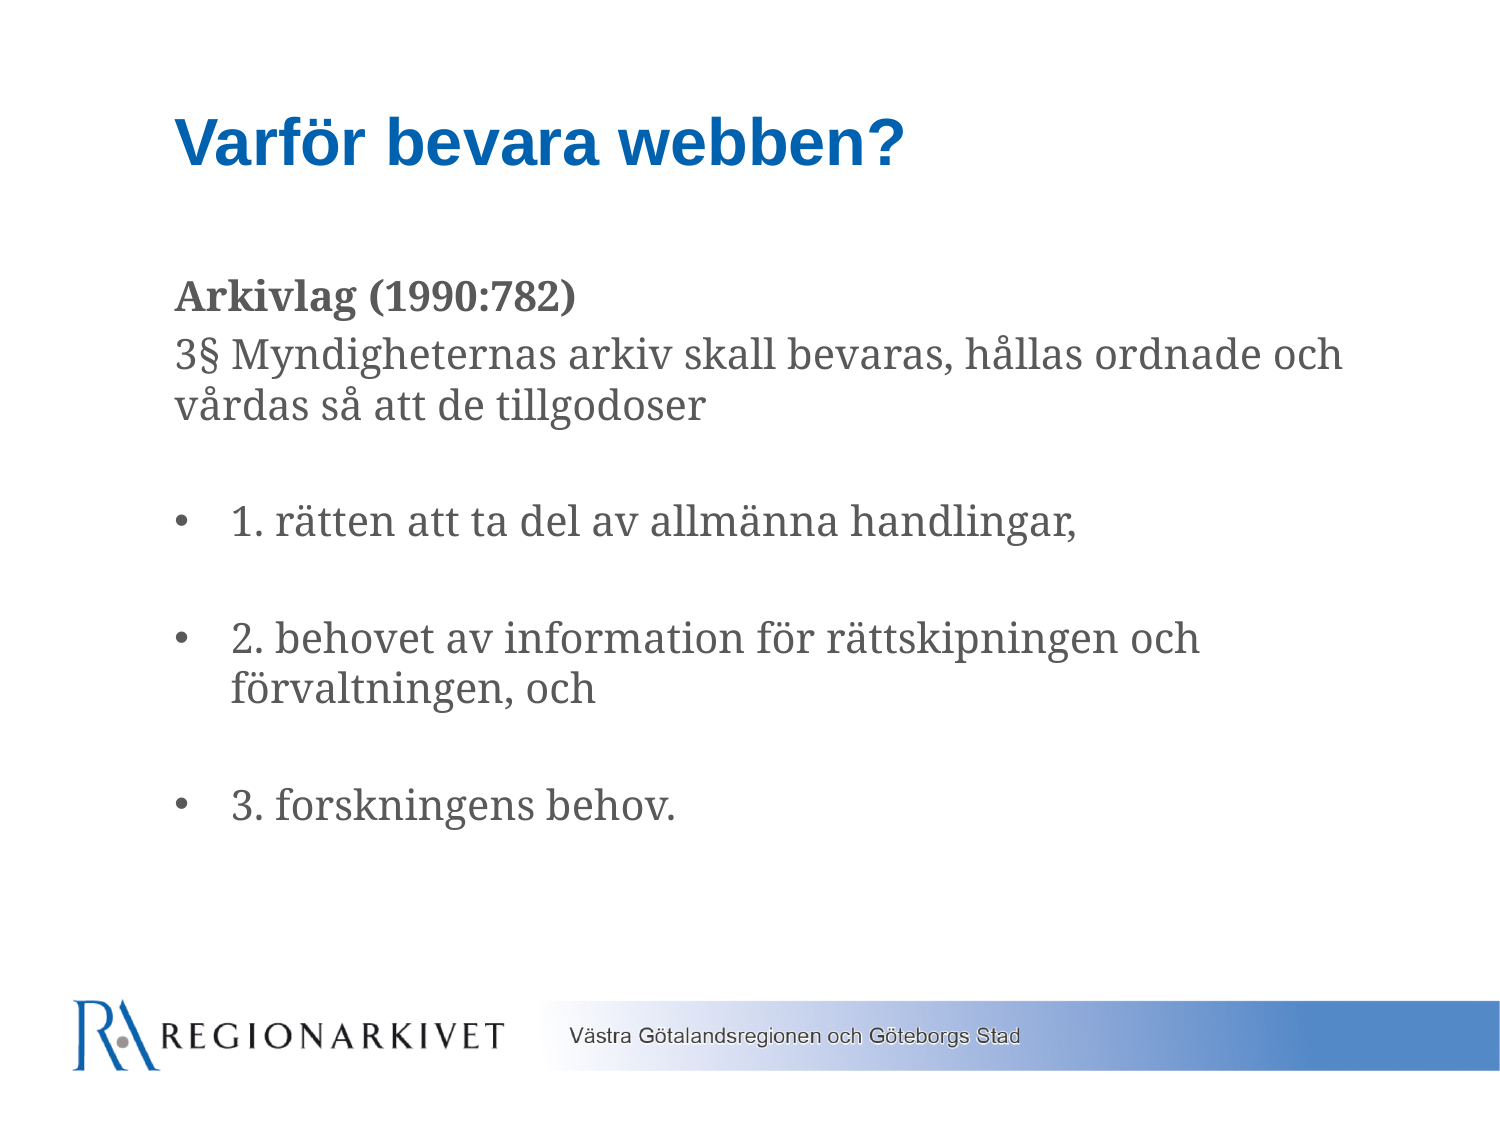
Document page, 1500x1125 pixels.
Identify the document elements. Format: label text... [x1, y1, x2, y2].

title Varför bevara webben? [159, 45, 1425, 233]
list Arkivlag (1990:782) 3§ Myndigheternas arkiv skall bevaras, hållas ordnade och vårdas så att de tillgodoser 1. rätten att ta del av allmänna handlingar, 2. behovet av information för rättskipningen och förvaltningen, och 3. forskningens behov. [159, 262, 1425, 929]
picture [72, 999, 1500, 1071]
